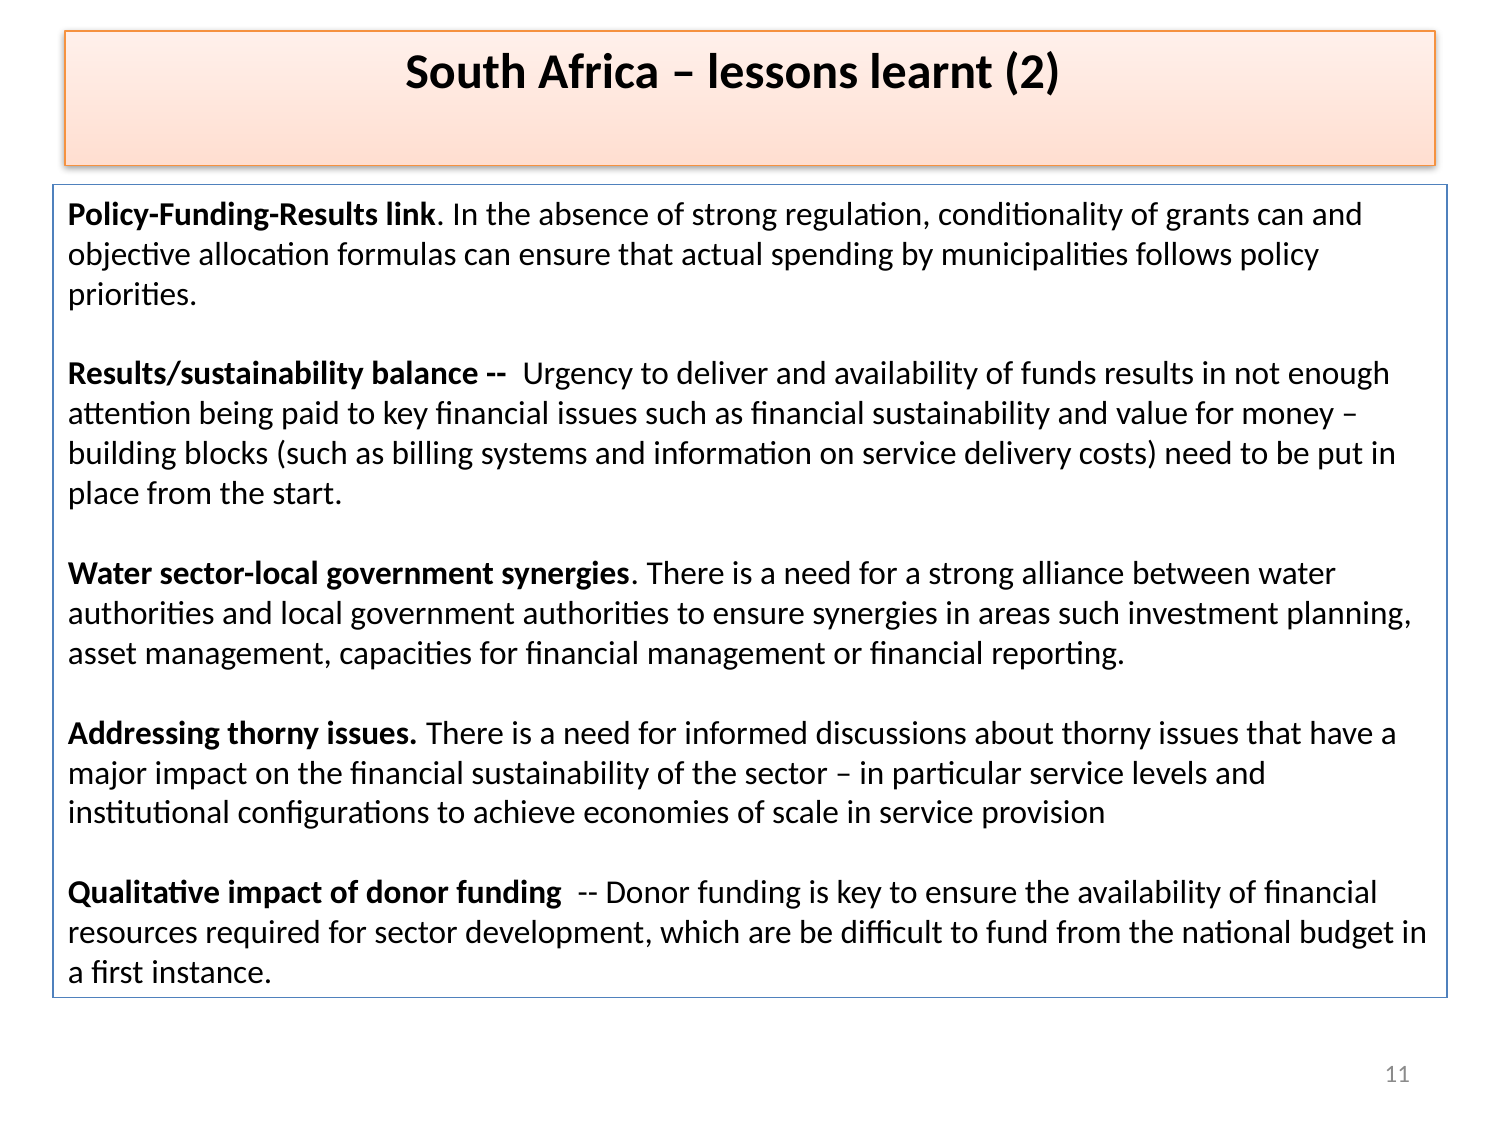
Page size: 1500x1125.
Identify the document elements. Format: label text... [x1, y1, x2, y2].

text_box South Africa – lessons learnt (2) [64, 30, 1436, 166]
slide_number 11 [1074, 1042, 1425, 1103]
text_box Policy-Funding-Results link. In the absence of strong regulation, conditionality of grants can and objective allocation formulas can ensure that actual spending by municipalities follows policy priorities. Results/sustainability balance -- Urgency to deliver and availability of funds results in not enough attention being paid to key financial issues such as financial sustainability and value for money – building blocks (such as billing systems and information on service delivery costs) need to be put in place from the start. Water sector-local government synergies. There is a need for a strong alliance between water authorities and local government authorities to ensure synergies in areas such investment planning, asset management, capacities for financial management or financial reporting. Addressing thorny issues. There is a need for informed discussions about thorny issues that have a major impact on the financial sustainability of the sector – in particular service levels and institutional configurations to achieve economies of scale in service provision Qualitative impact of donor funding -- Donor funding is key to ensure the availability of financial resources required for sector development, which are be difficult to fund from the national budget in a first instance. [53, 184, 1447, 998]
